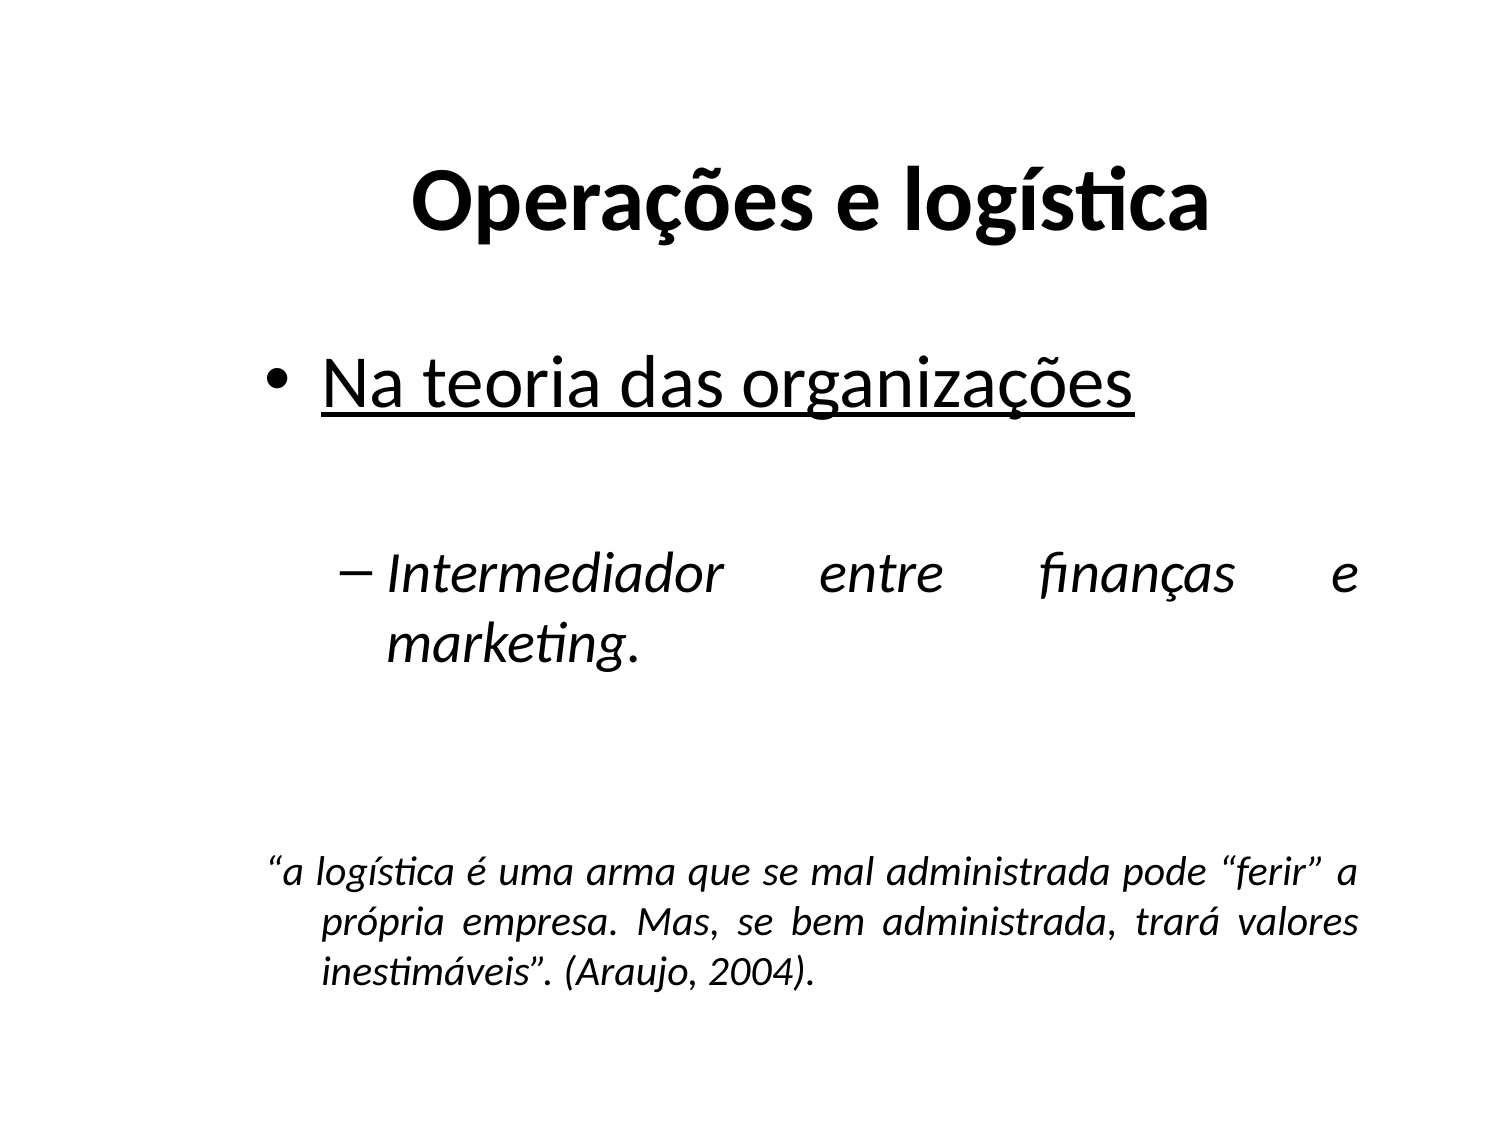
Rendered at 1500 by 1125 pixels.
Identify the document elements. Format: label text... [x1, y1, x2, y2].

list Na teoria das organizações Intermediador entre finanças e marketing. “a logística é uma arma que se mal administrada pode “ferir” a própria empresa. Mas, se bem administrada, trará valores inestimáveis”. (Araujo, 2004). [249, 324, 1375, 1088]
title Operações e logística [174, 75, 1450, 313]
